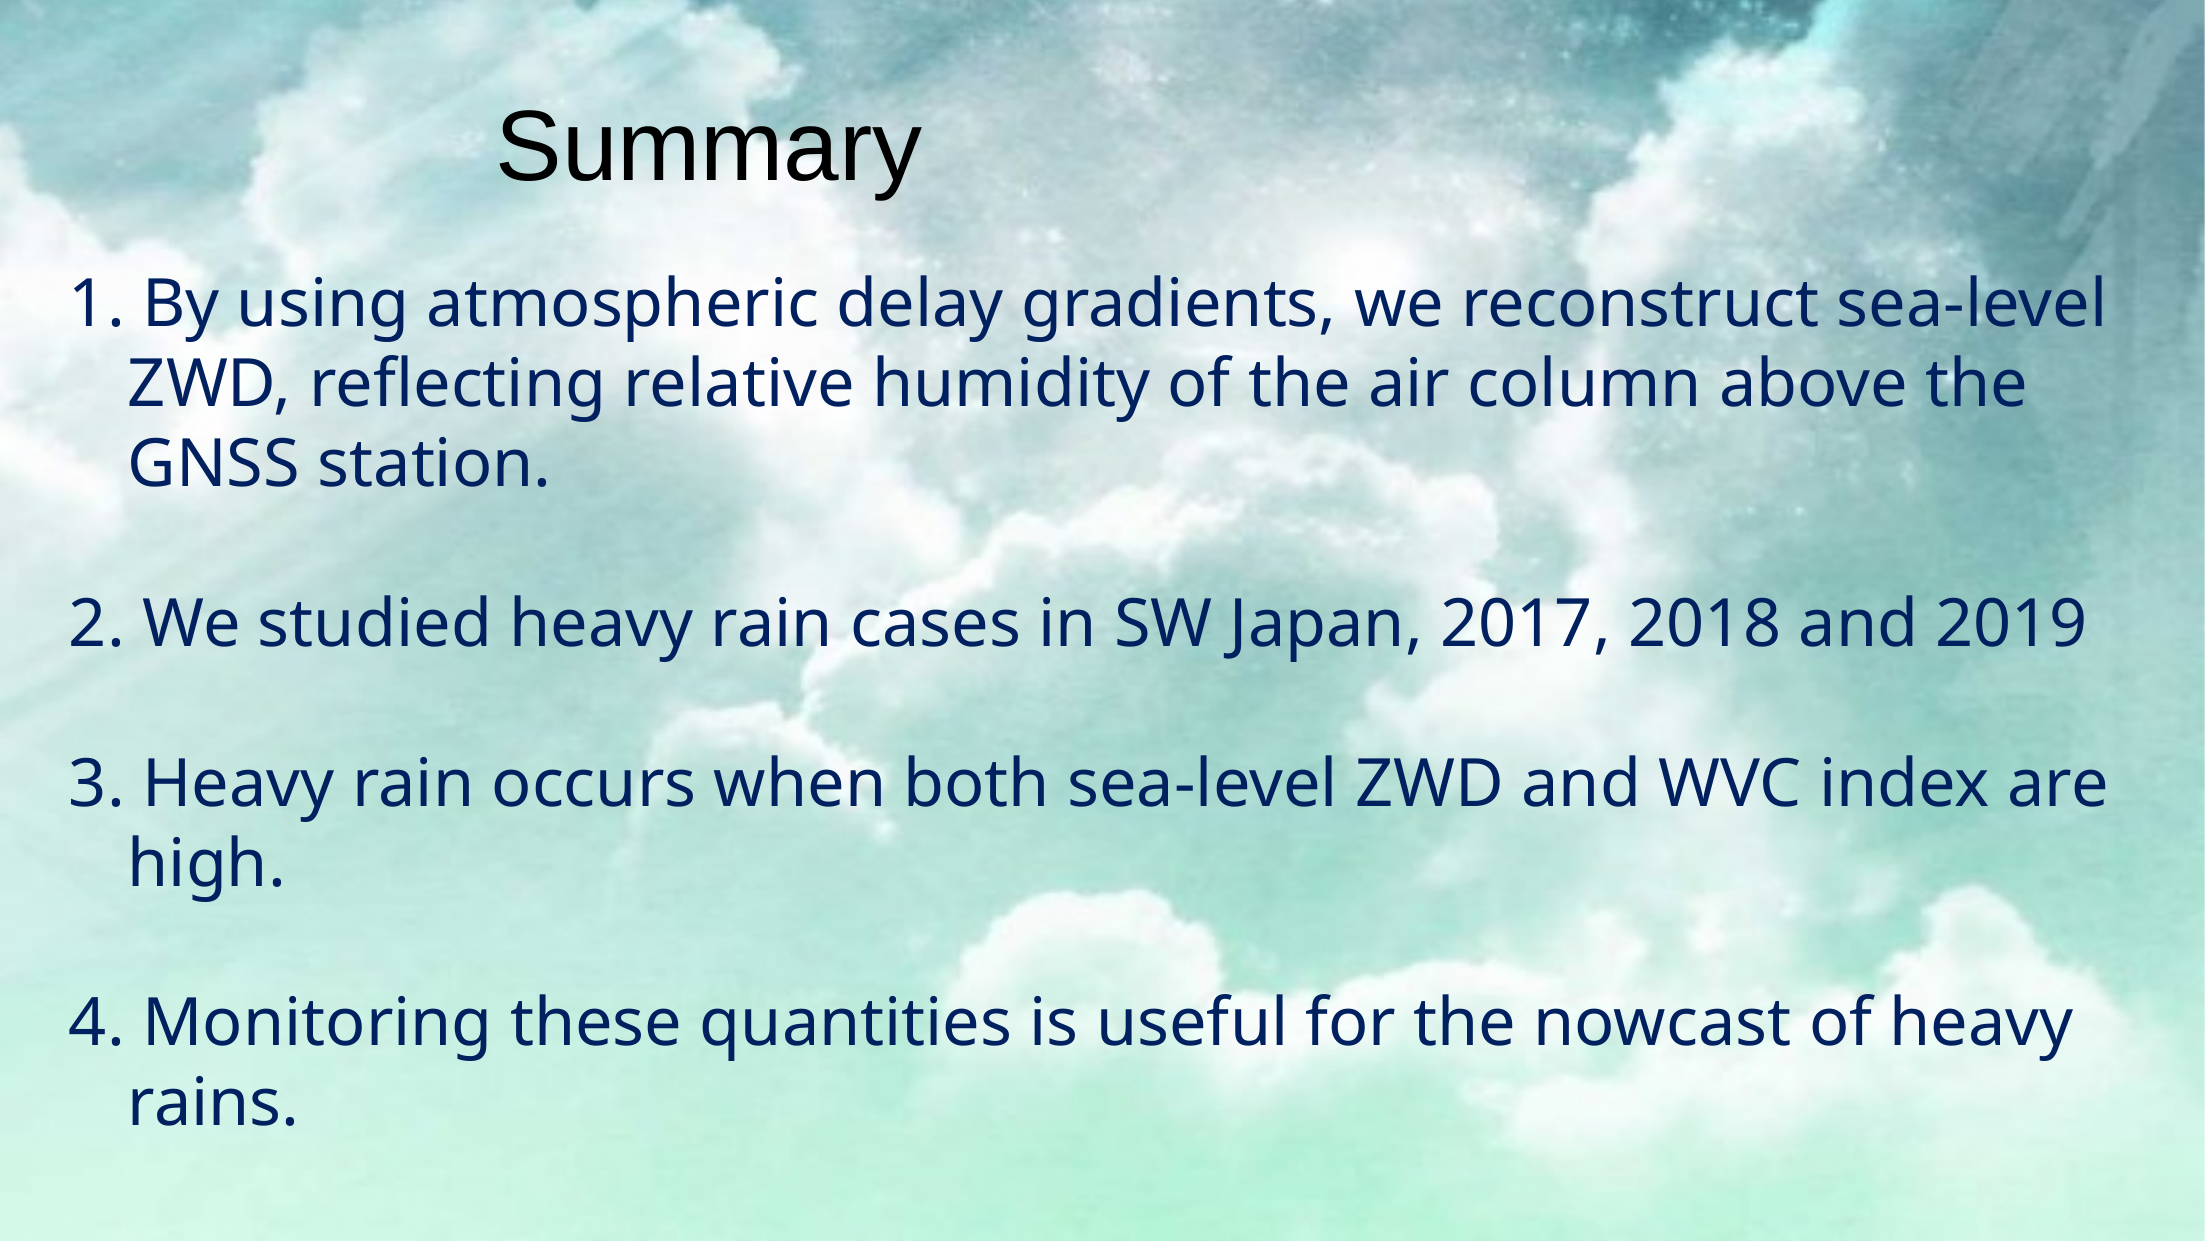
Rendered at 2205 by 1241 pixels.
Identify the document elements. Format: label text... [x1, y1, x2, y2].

picture [0, 0, 2205, 1241]
text_box 1. By using atmospheric delay gradients, we reconstruct sea-level ZWD, reflecting relative humidity of the air column above the GNSS station. 2. We studied heavy rain cases in SW Japan, 2017, 2018 and 2019 3. Heavy rain occurs when both sea-level ZWD and WVC index are high. 4. Monitoring these quantities is useful for the nowcast of heavy rains. [54, 252, 2205, 1147]
text_box Summary [480, 84, 1724, 213]
